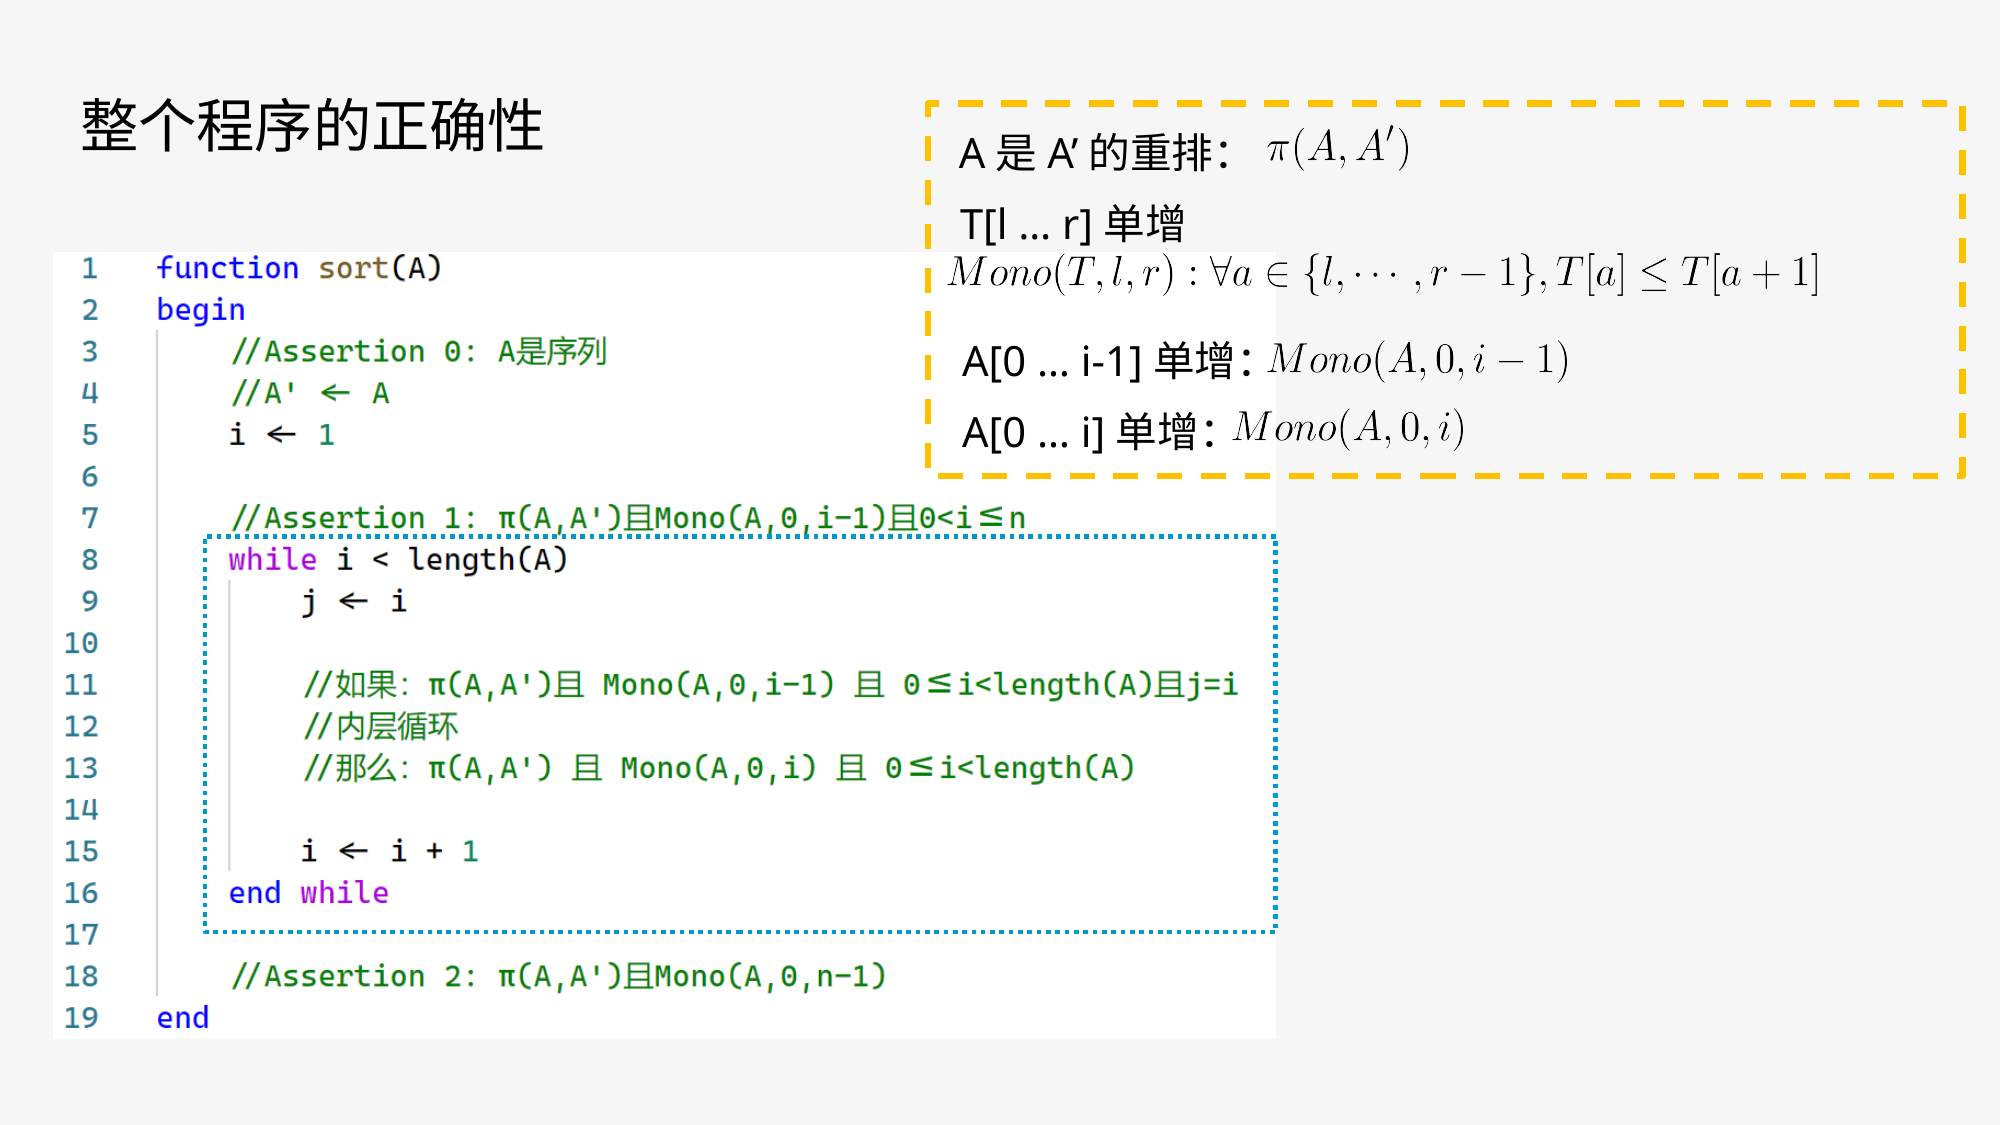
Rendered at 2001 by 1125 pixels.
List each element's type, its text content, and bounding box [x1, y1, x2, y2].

text_box 整个程序的正确性 [65, 19, 1791, 238]
picture [53, 252, 1276, 1039]
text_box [927, 103, 2000, 477]
